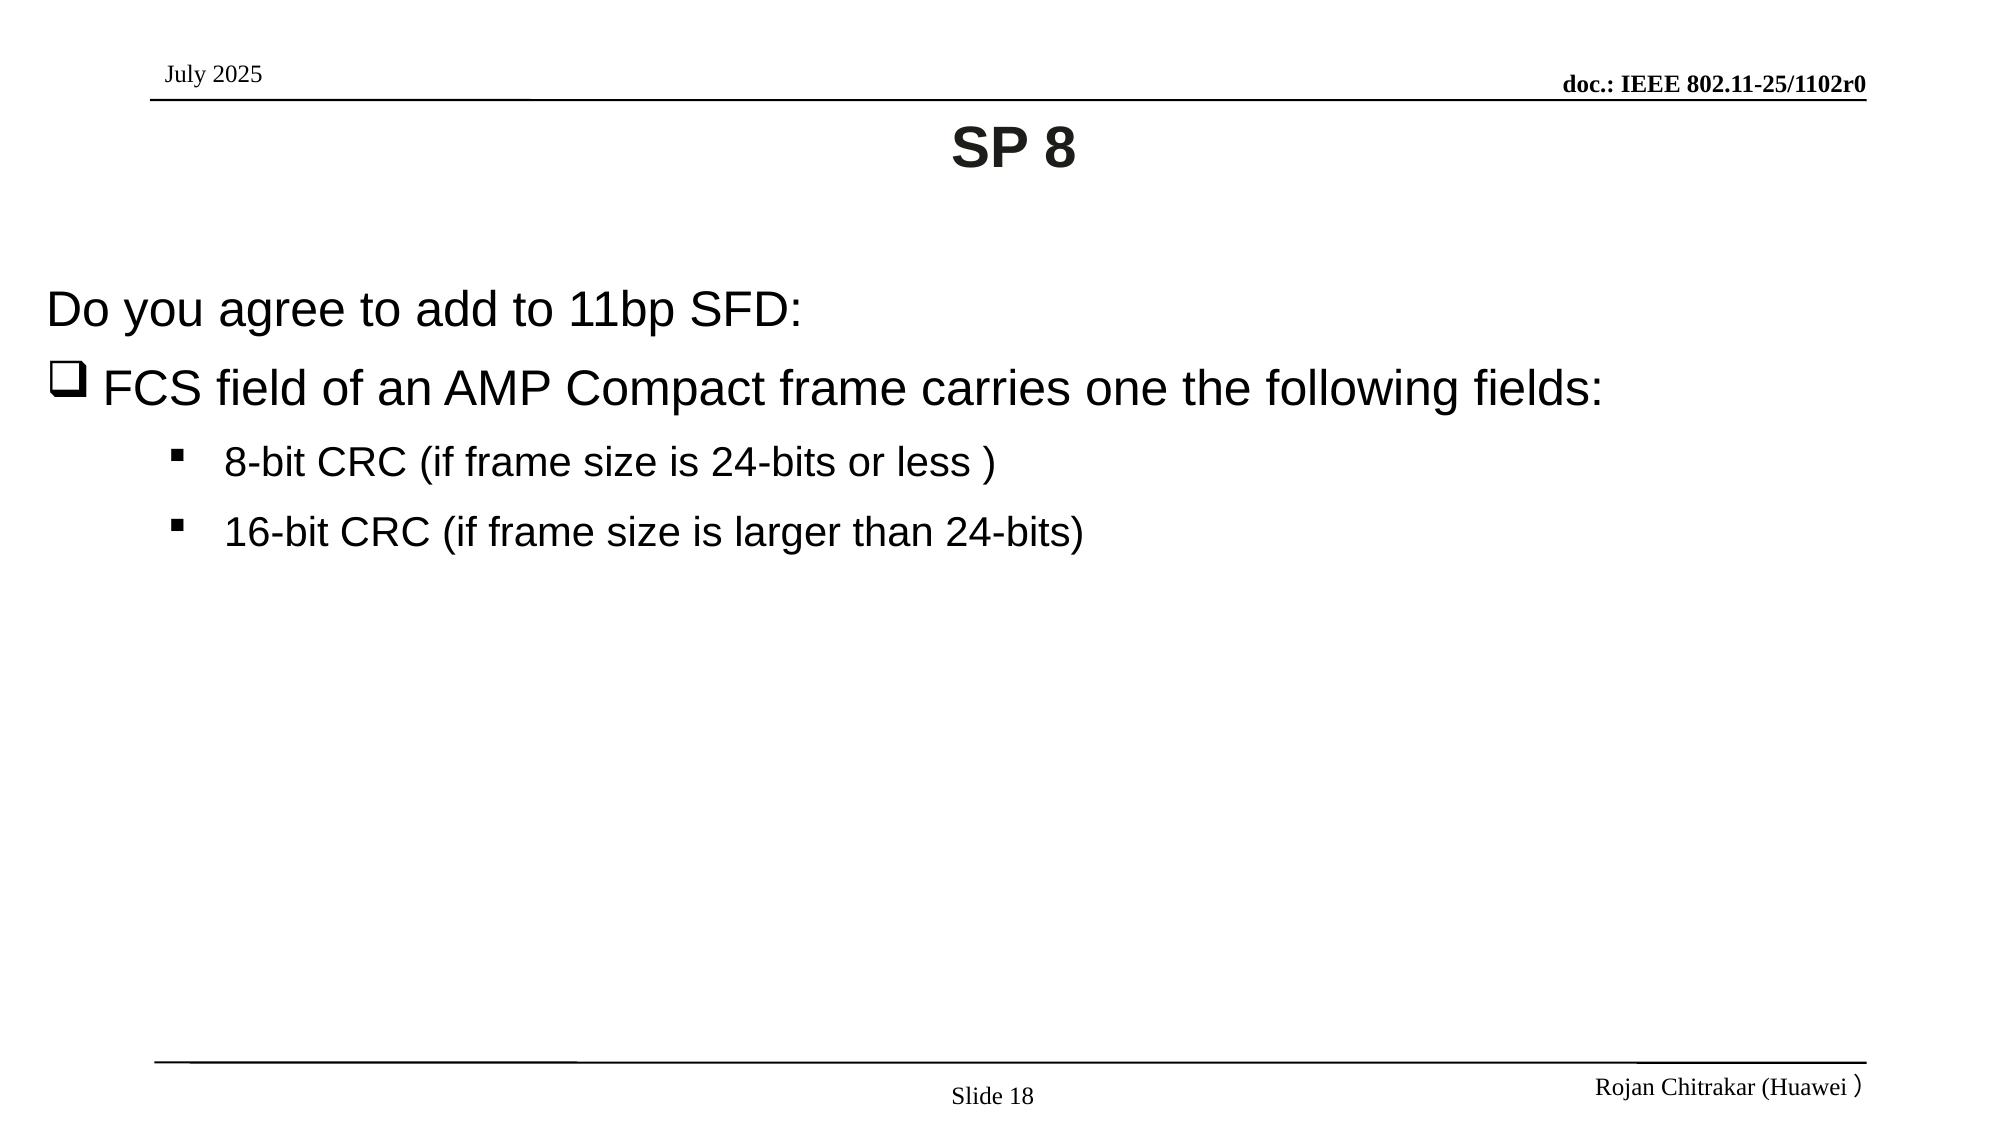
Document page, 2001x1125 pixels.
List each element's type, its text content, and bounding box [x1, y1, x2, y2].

text_box Do you agree to add to 11bp SFD: FCS field of an AMP Compact frame carries one the following fields: 8-bit CRC (if frame size is 24-bits or less ) 16-bit CRC (if frame size is larger than 24-bits) [31, 275, 1969, 638]
slide_number Slide 18 [921, 1075, 1065, 1115]
title SP 8 [165, 101, 1864, 186]
